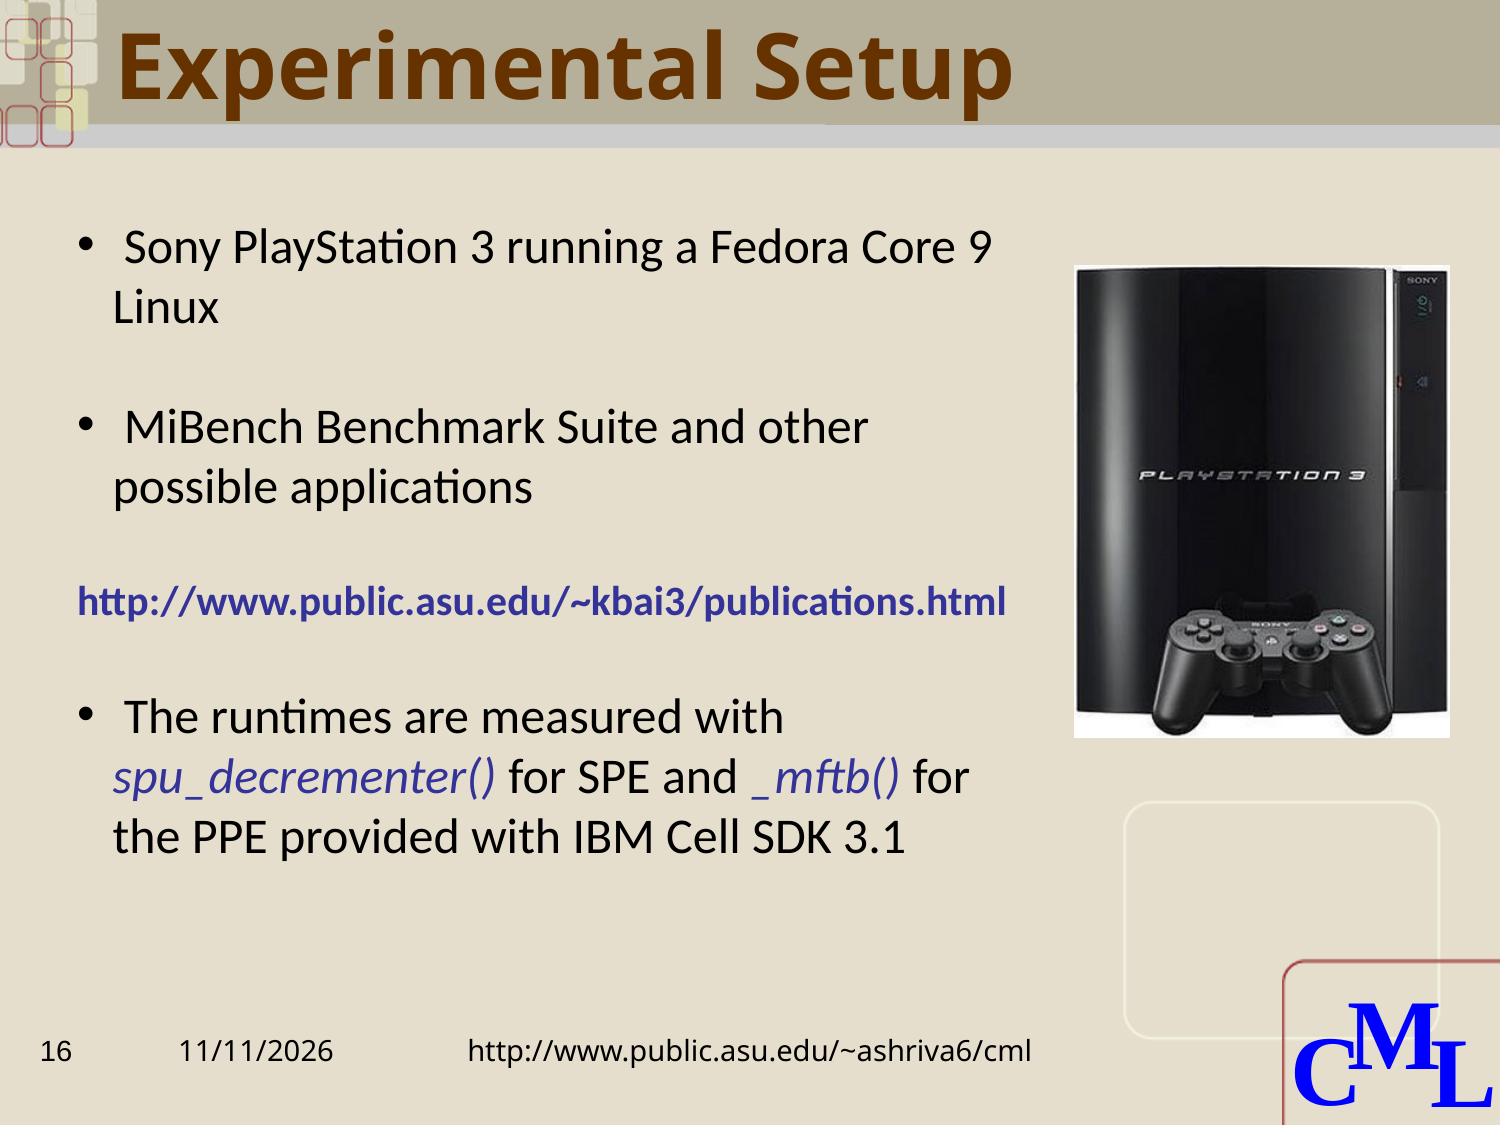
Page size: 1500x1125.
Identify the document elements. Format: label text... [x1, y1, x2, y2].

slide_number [137, 1024, 376, 1101]
text_box Sony PlayStation 3 running a Fedora Core 9 Linux MiBench Benchmark Suite and other possible applications http://www.public.asu.edu/~kbai3/publications.html The runtimes are measured with spu_decrementer() for SPE and _mftb() for the PPE provided with IBM Cell SDK 3.1 [62, 205, 1050, 871]
slide_number 16 [12, 1025, 100, 1100]
title Experimental Setup [99, 0, 1500, 126]
footer http://www.public.asu.edu/~ashriva6/cml [399, 1024, 1101, 1101]
picture [0, 0, 1500, 1125]
